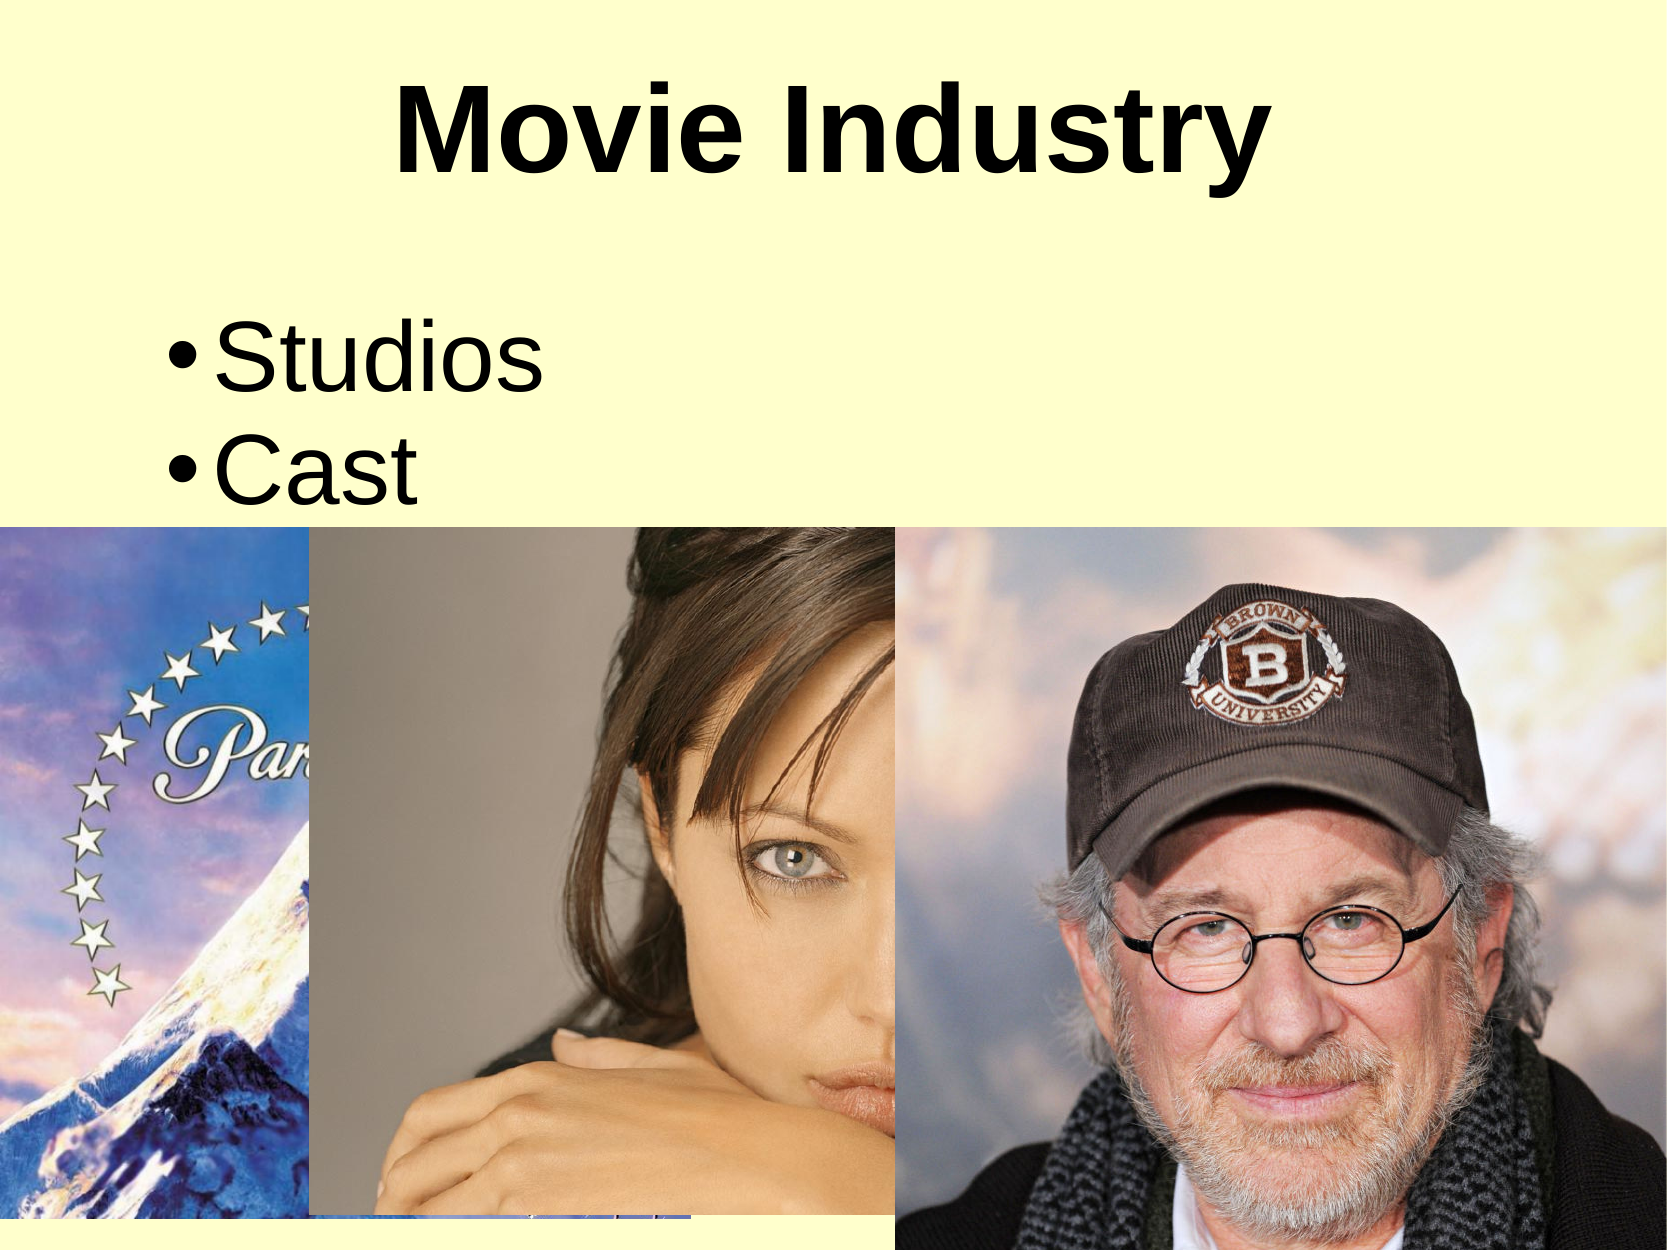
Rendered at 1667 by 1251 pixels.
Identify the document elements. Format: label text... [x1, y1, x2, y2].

title Movie Industry [90, 58, 1577, 268]
picture [0, 527, 1667, 1250]
subtitle Studios Cast Crew [90, 299, 1577, 526]
